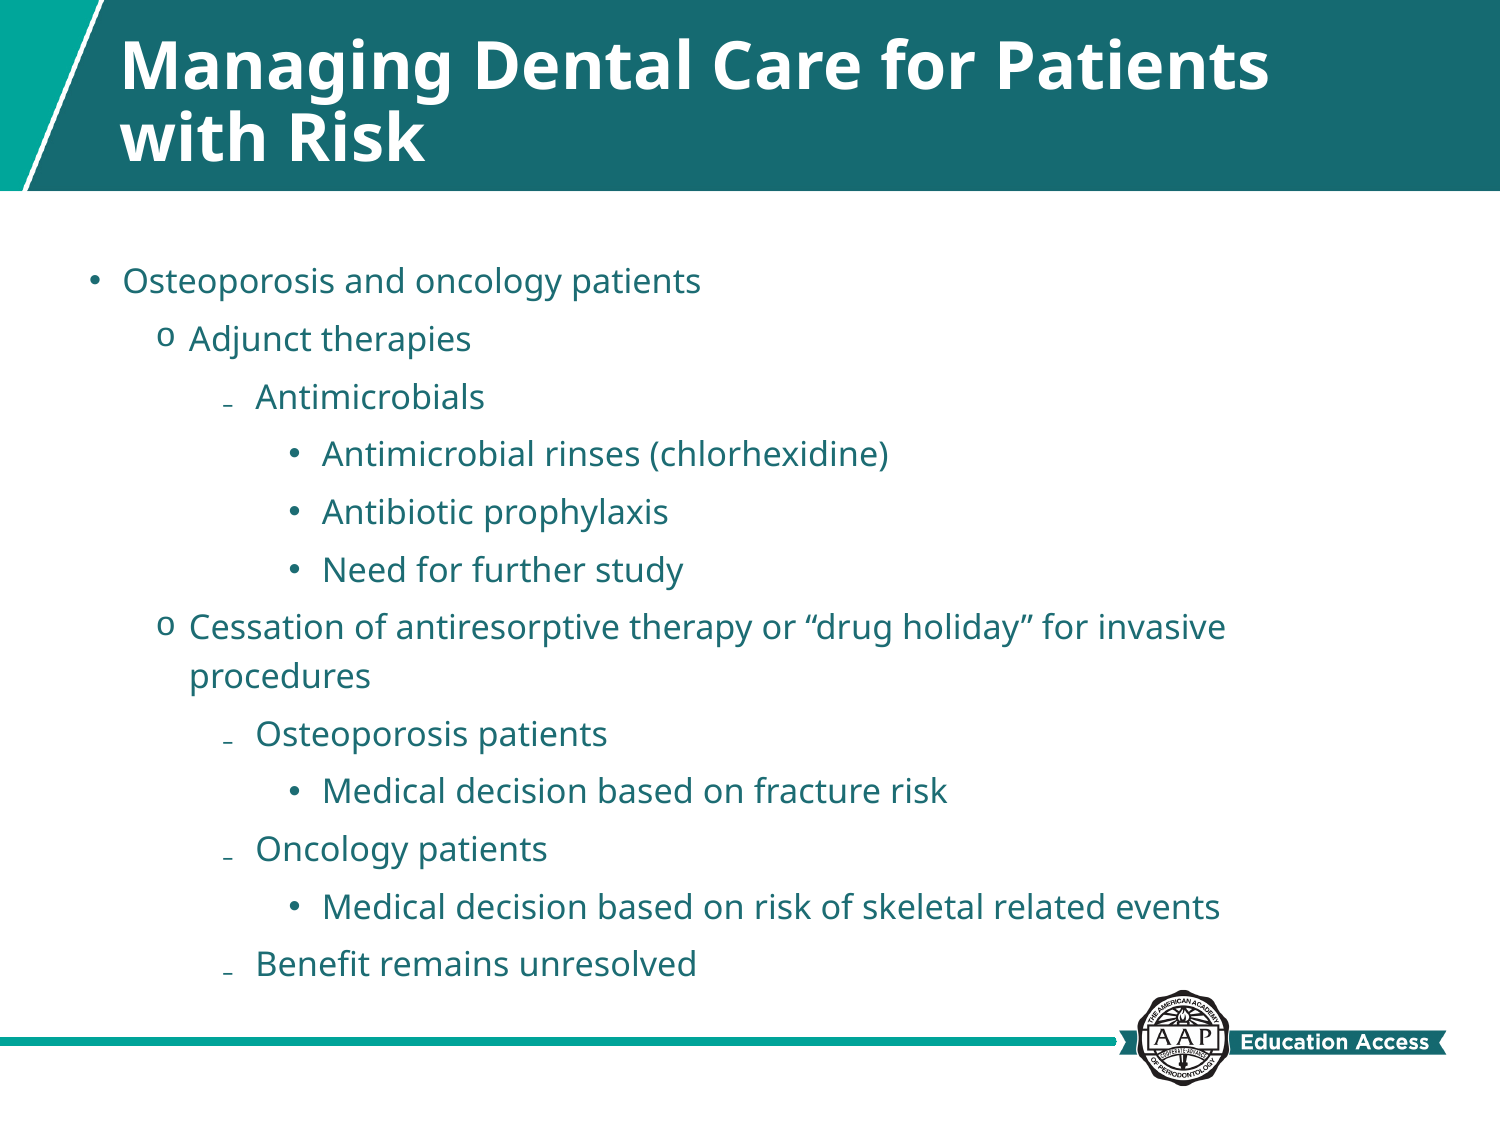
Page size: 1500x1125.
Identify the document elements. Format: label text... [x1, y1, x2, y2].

list Osteoporosis and oncology patients Adjunct therapies Antimicrobials Antimicrobial rinses (chlorhexidine) Antibiotic prophylaxis Need for further study Cessation of antiresorptive therapy or “drug holiday” for invasive procedures Osteoporosis patients Medical decision based on fracture risk Oncology patients Medical decision based on risk of skeletal related events Benefit remains unresolved [74, 243, 1384, 999]
picture [0, 983, 1476, 1092]
title Managing Dental Care for Patients with Risk [104, 9, 1451, 198]
picture [0, 0, 1500, 209]
